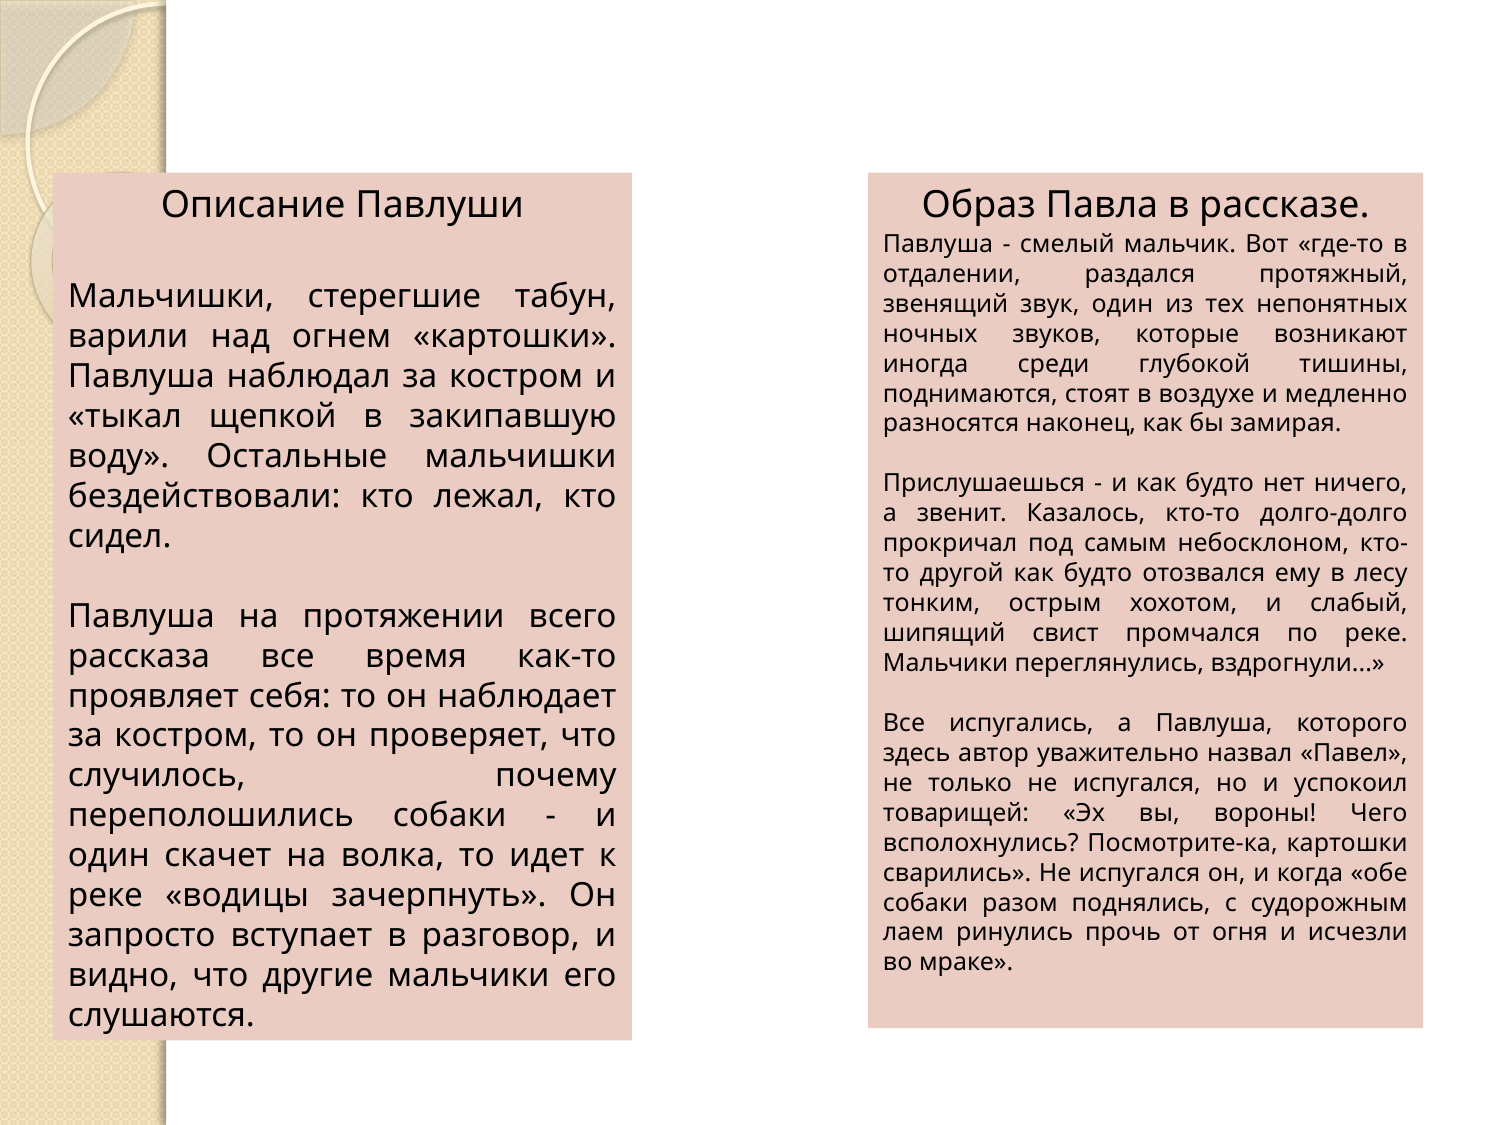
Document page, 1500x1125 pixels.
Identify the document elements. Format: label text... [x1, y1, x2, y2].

text_box Павлуша - смелый мальчик. Вот «где-то в отдалении, раздался протяжный, звенящий звук, один из тех непонятных ночных звуков, которые возникают иногда среди глубокой тишины, поднимаются, стоят в воздухе и медленно разносятся наконец, как бы замирая. Прислушаешься - и как будто нет ничего, а звенит. Казалось, кто-то долго-долго прокричал под самым небосклоном, кто-то другой как будто отозвался ему в лесу тонким, острым хохотом, и слабый, шипящий свист промчался по реке. Мальчики переглянулись, вздрогнули...» Все испугались, а Павлуша, которого здесь автор уважительно назвал «Павел», не только не испугался, но и успокоил товарищей: «Эх вы, вороны! Чего всполохнулись? Посмотрите-ка, картошки сварились». Не испугался он, и когда «обе собаки разом поднялись, с судорожным лаем ринулись прочь от огня и исчезли во мраке». [868, 233, 1424, 1029]
text_box Образ Павла в рассказе. [868, 172, 1424, 233]
text_box Мальчишки, стерегшие табун, варили над огнем «картошки». Павлуша наблюдал за костром и «тыкал щепкой в закипавшую воду». Остальные мальчишки бездействовали: кто лежал, кто сидел. Павлуша на протяжении всего рассказа все время как-то проявляет себя: то он наблюдает за костром, то он проверяет, что случилось, почему переполошились собаки - и один скачет на волка, то идет к реке «водицы зачерпнуть». Он запросто вступает в разговор, и видно, что другие мальчики его слушаются. [53, 278, 632, 1041]
text_box Описание Павлуши [53, 172, 632, 278]
